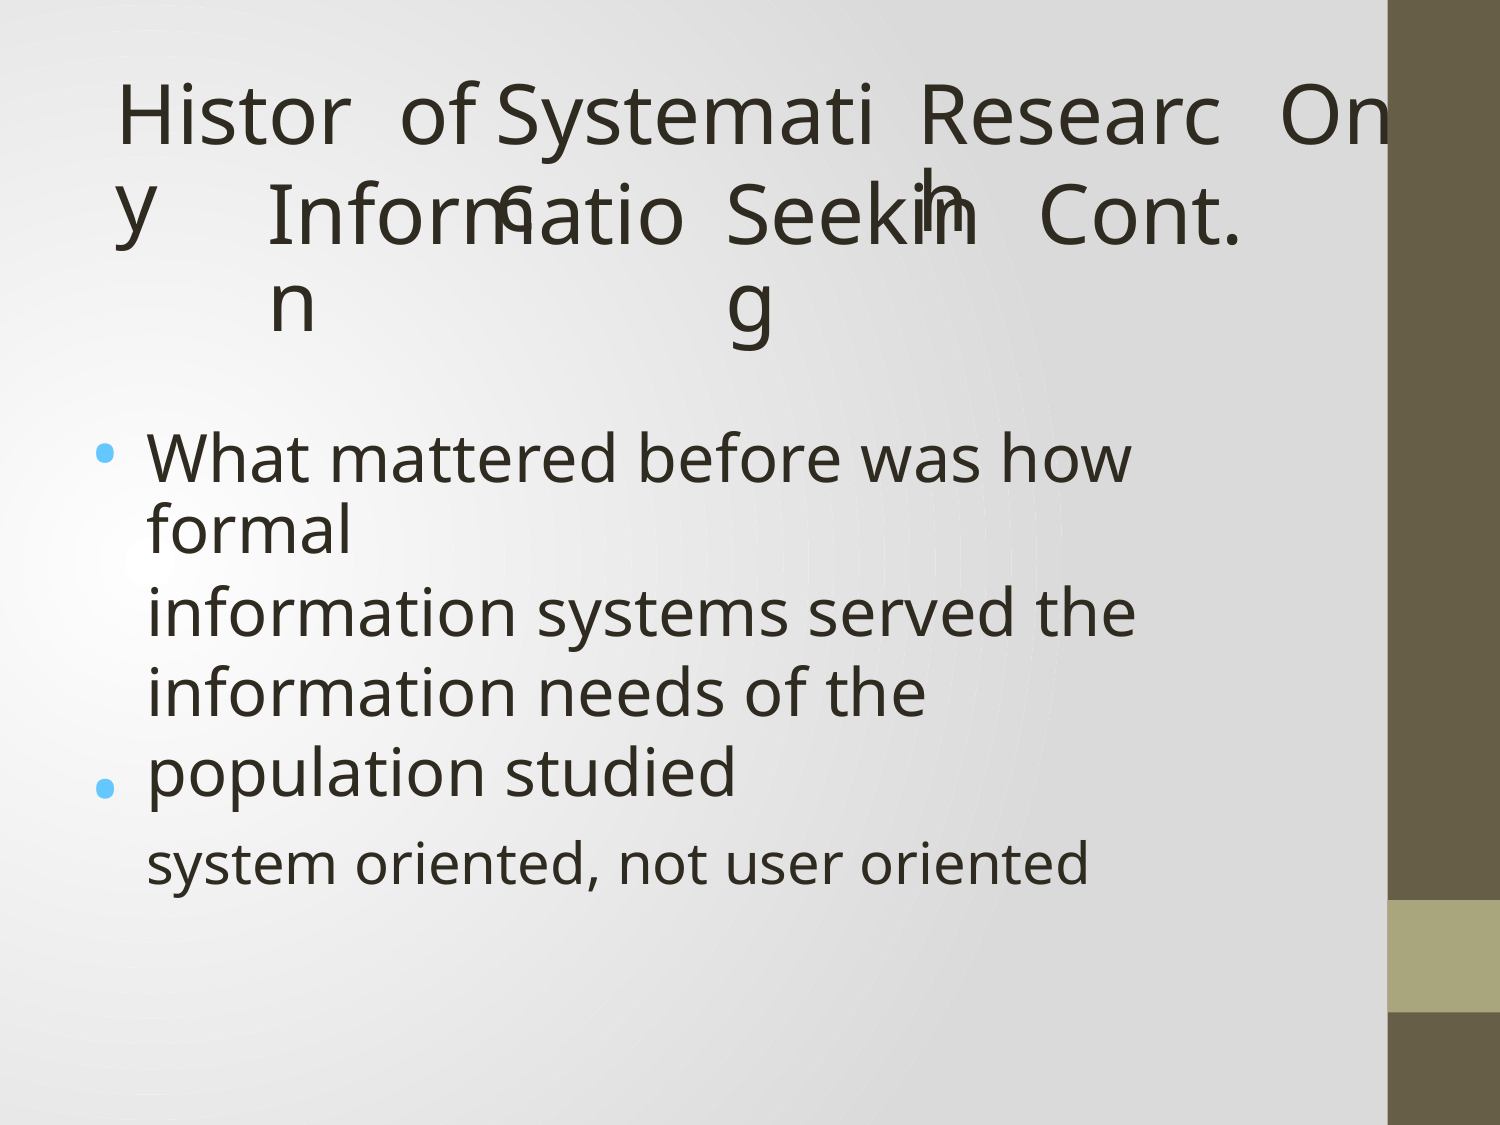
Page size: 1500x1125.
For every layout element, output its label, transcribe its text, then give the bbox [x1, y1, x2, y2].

text_box History [113, 73, 387, 161]
text_box [0, 0, 1500, 1125]
text_box Seeking [722, 173, 1027, 261]
text_box • [87, 750, 141, 835]
text_box Cont. [1035, 173, 1248, 261]
text_box What mattered before was how formal information systems served the information needs of the population studied system oriented, not user oriented [144, 425, 1298, 832]
text_box On [1276, 73, 1399, 161]
text_box of [396, 73, 485, 161]
text_box Systematic [493, 73, 907, 161]
text_box Information [265, 173, 714, 261]
text_box Research [915, 73, 1268, 161]
text_box • [87, 414, 141, 499]
